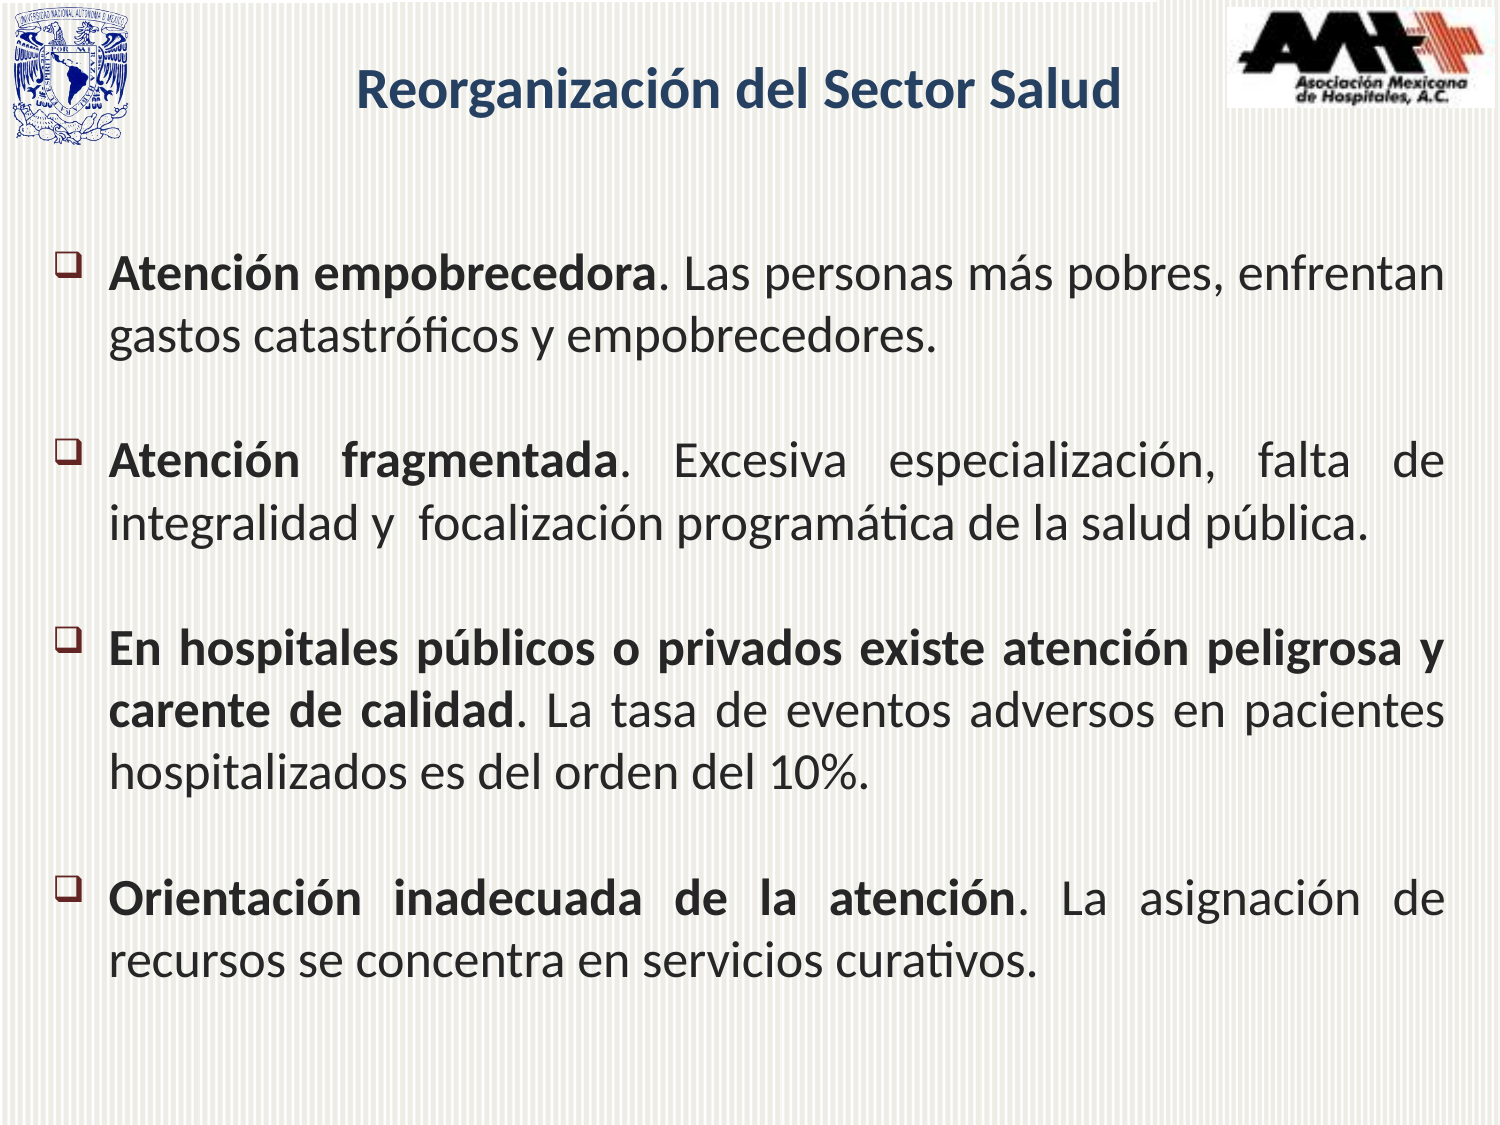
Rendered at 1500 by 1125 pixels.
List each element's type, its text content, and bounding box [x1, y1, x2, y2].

picture [0, 0, 1500, 1125]
text_box Atención empobrecedora. Las personas más pobres, enfrentan gastos catastróficos y empobrecedores. Atención fragmentada. Excesiva especialización, falta de integralidad y focalización programática de la salud pública. En hospitales públicos o privados existe atención peligrosa y carente de calidad. La tasa de eventos adversos en pacientes hospitalizados es del orden del 10%. Orientación inadecuada de la atención. La asignación de recursos se concentra en servicios curativos. [37, 168, 1461, 996]
text_box Reorganización del Sector Salud [341, 42, 1138, 128]
